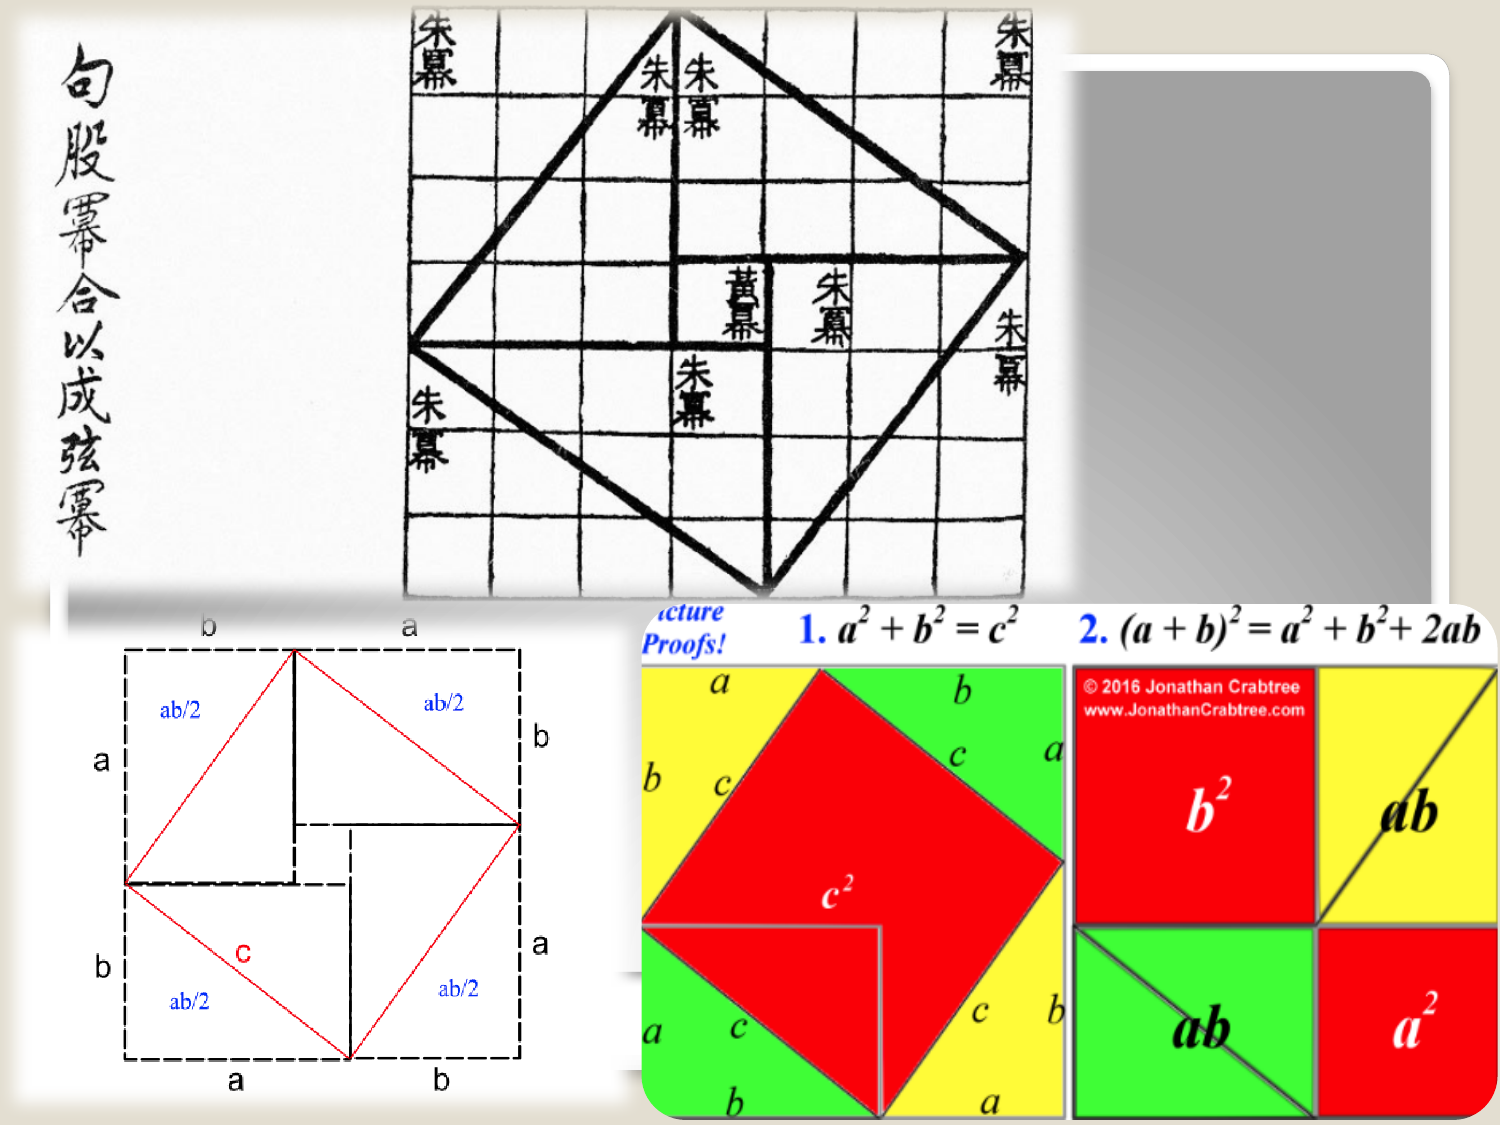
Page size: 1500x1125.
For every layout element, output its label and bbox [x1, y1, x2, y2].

picture [0, 603, 1498, 1121]
list [0, 0, 1093, 607]
